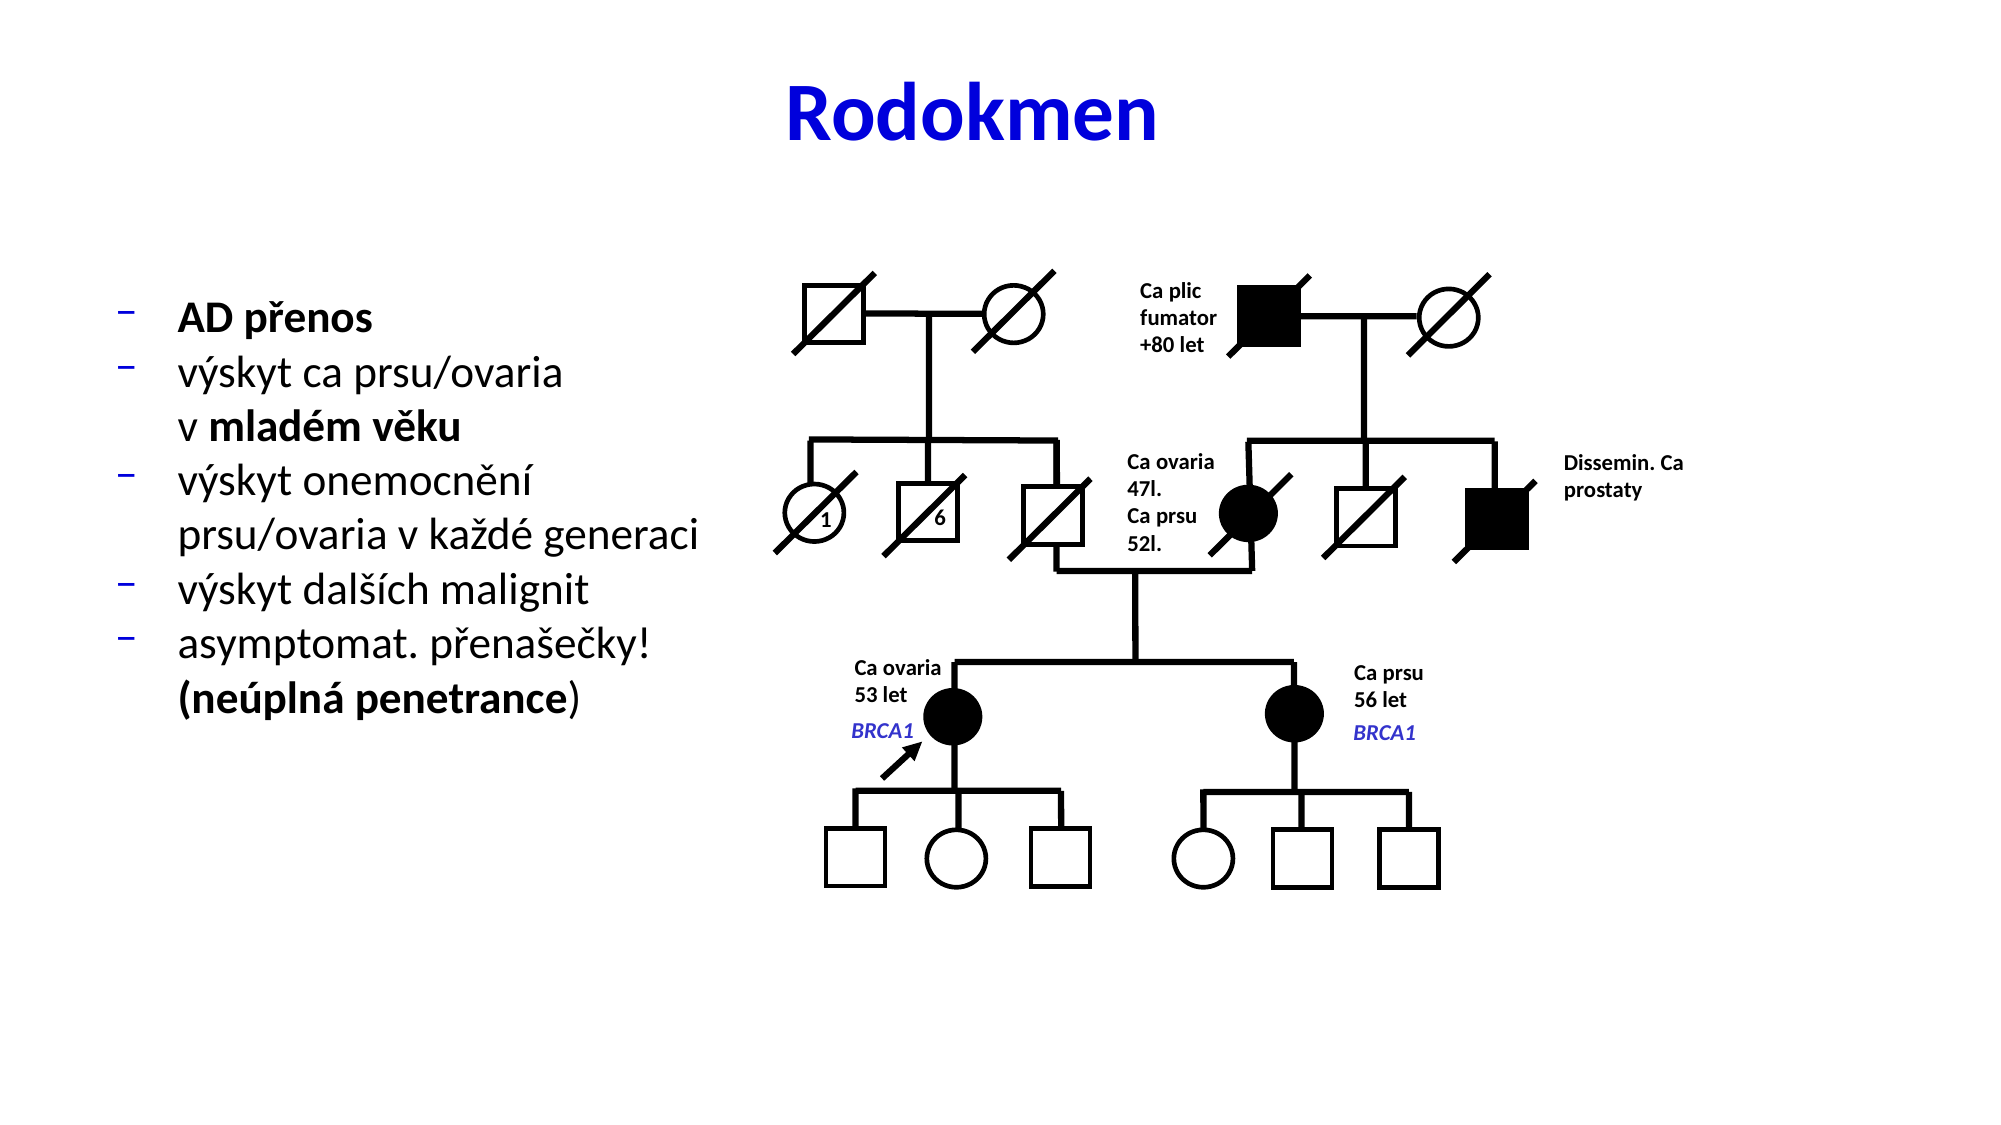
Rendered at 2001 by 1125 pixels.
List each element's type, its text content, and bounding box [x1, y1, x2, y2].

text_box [774, 269, 1711, 888]
text_box AD přenos výskyt ca prsu/ovaria v mladém věku výskyt onemocnění prsu/ovaria v každé generaci výskyt dalších malignit asymptomat. přenašečky! (neúplná penetrance) [89, 273, 716, 750]
text_box Rodokmen [297, 18, 1648, 206]
